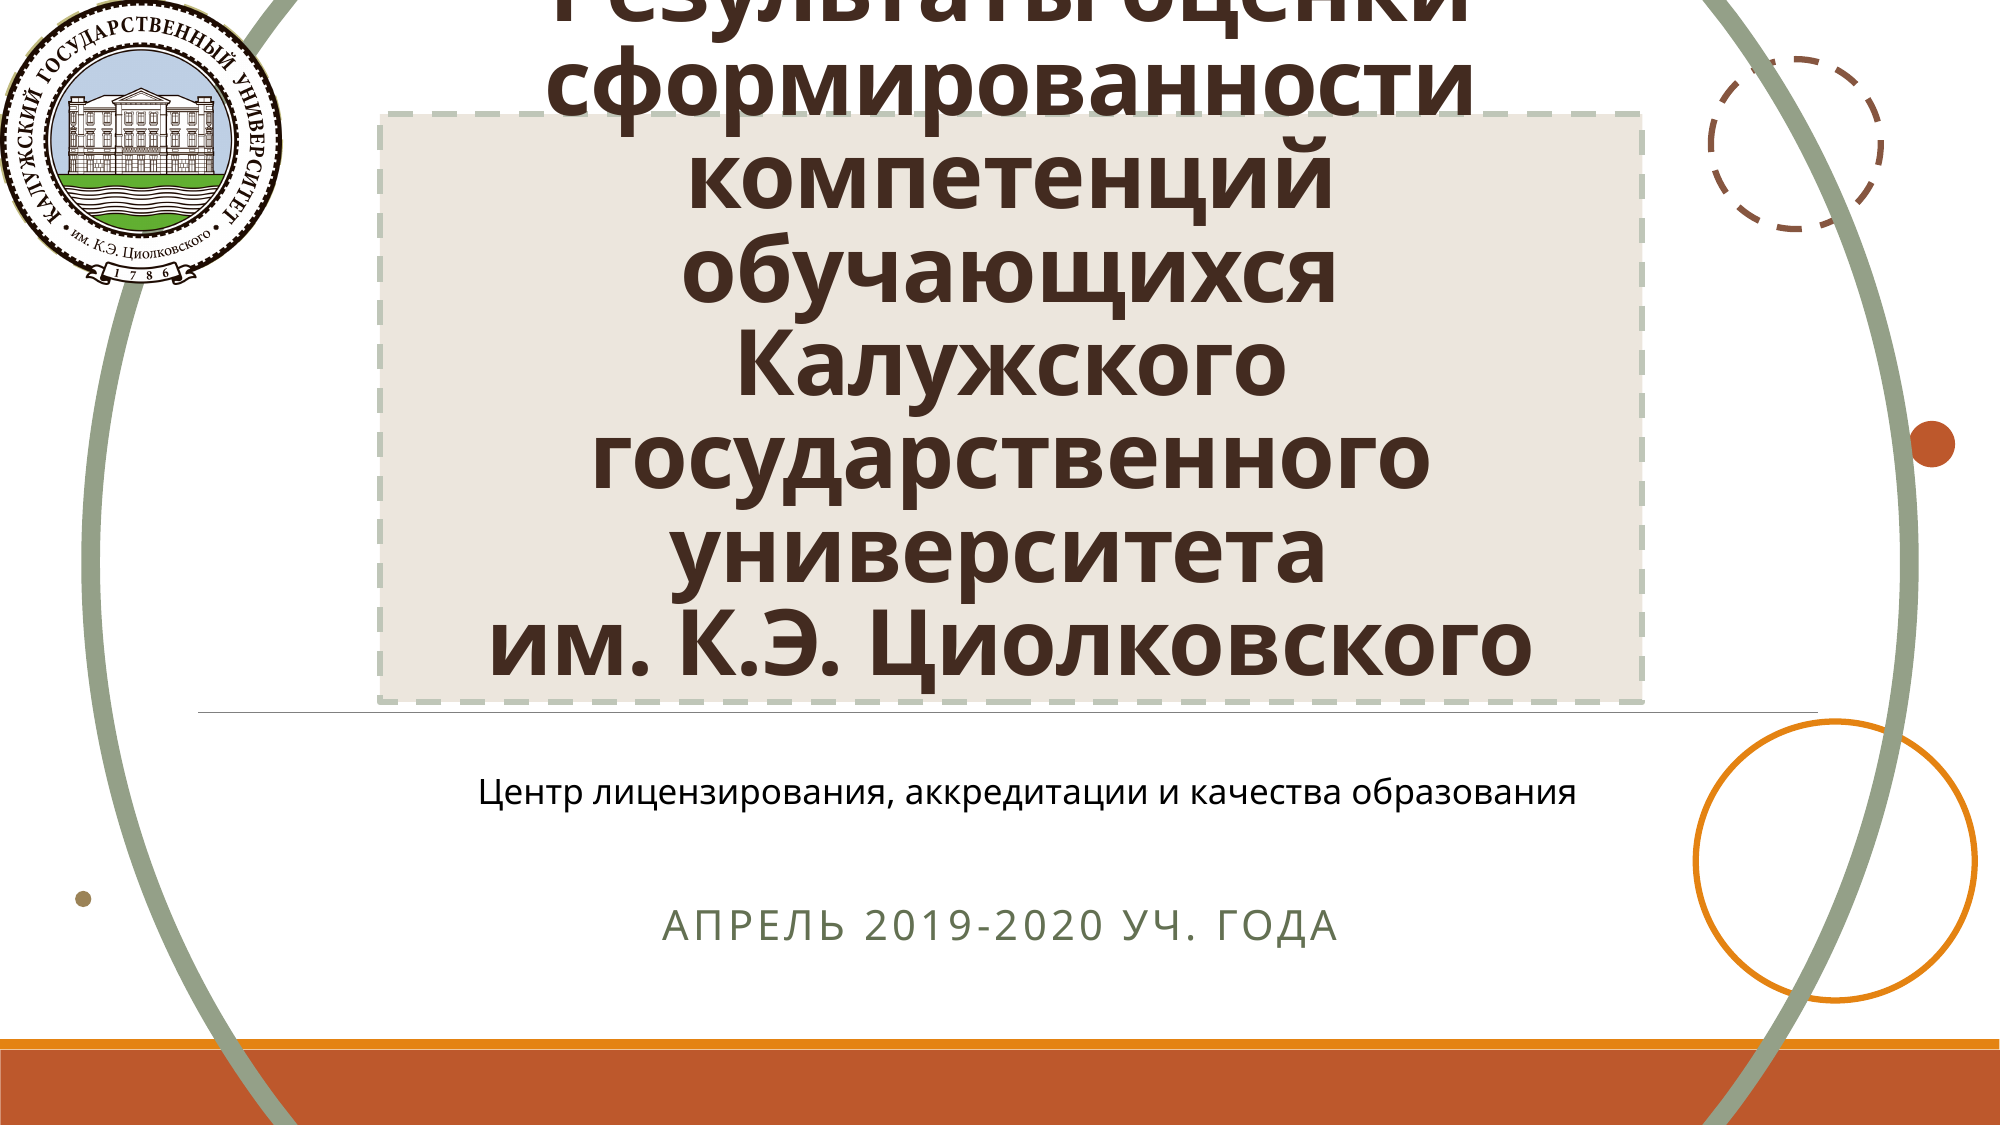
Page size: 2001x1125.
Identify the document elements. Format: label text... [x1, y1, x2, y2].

picture [0, 0, 282, 286]
text_box Центр лицензирования, аккредитации и качества образования [424, 761, 1632, 837]
title Результаты оценки сформированности компетенций обучающихся Калужского государственного университета им. К.Э. Циолковского [379, 114, 1643, 702]
list апрель 2019-2020 уч. года [396, 896, 1604, 972]
